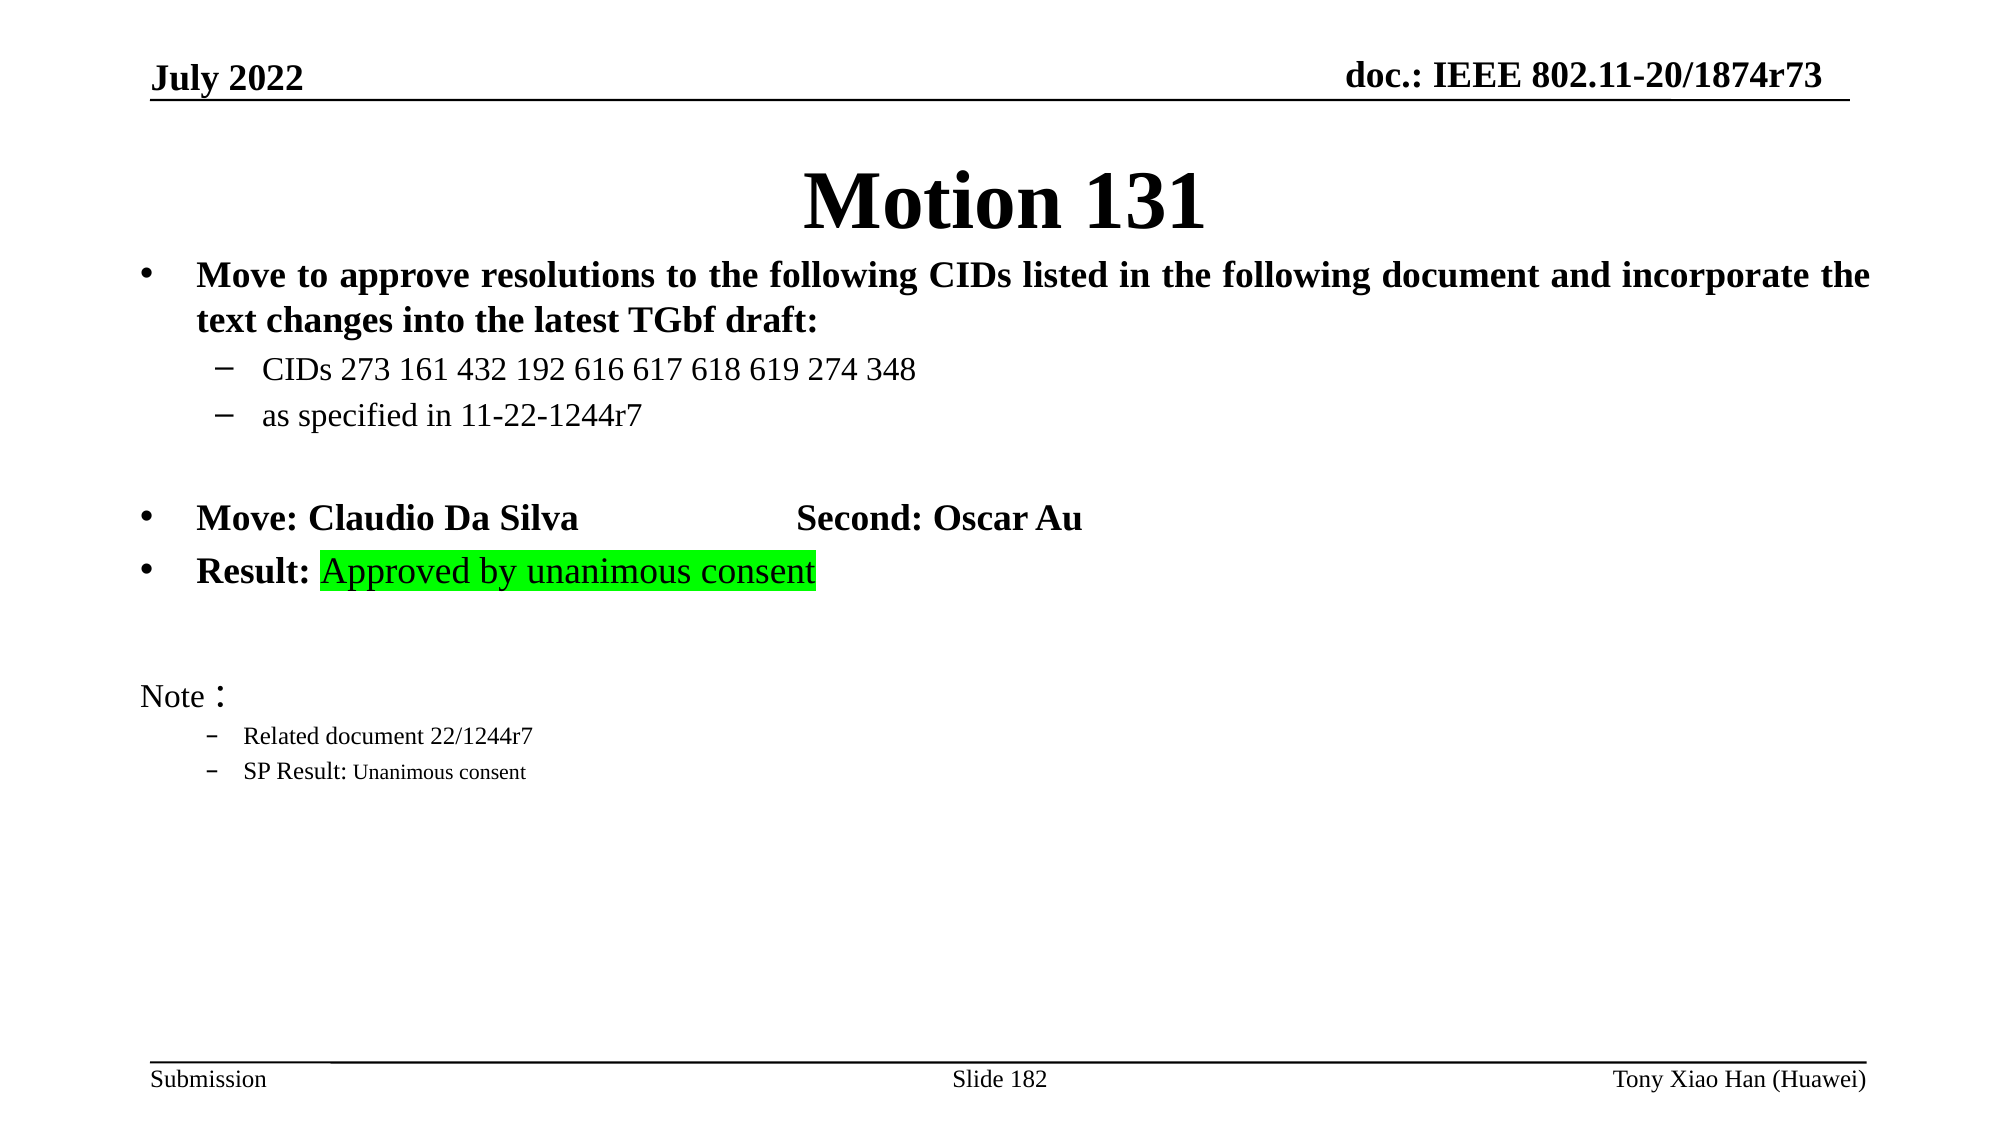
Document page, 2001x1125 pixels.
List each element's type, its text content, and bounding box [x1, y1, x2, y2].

text_box Move to approve resolutions to the following CIDs listed in the following document and incorporate the text changes into the latest TGbf draft: CIDs 273 161 432 192 616 617 618 619 274 348 as specified in 11-22-1244r7 Move: Claudio Da Silva Second: Oscar Au Result: Approved by unanimous consent Note： Related document 22/1244r7 SP Result: Unanimous consent [125, 212, 1888, 900]
text_box Motion 131 [368, 137, 1644, 212]
